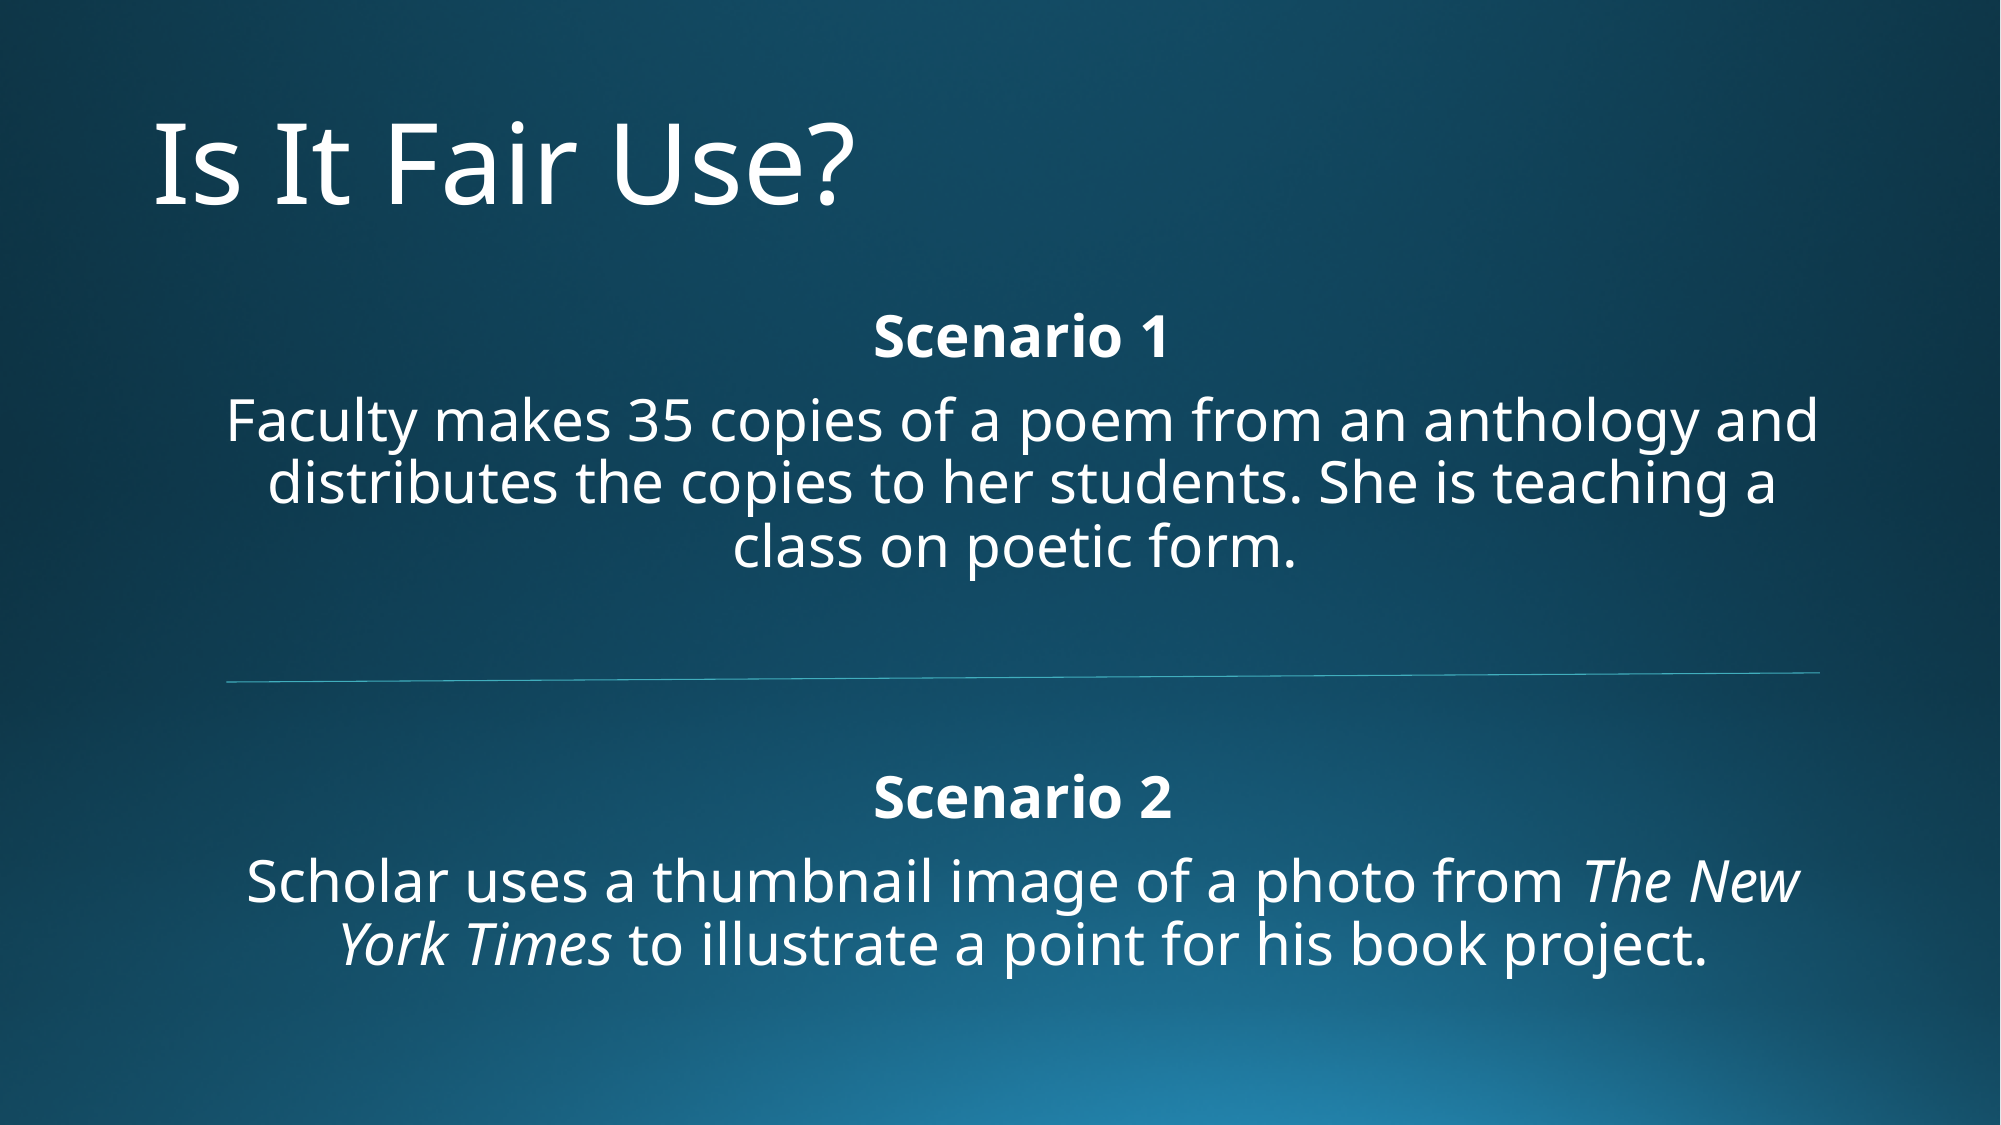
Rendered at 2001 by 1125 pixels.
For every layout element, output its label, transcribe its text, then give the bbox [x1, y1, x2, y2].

picture [0, 0, 2001, 1125]
list Scenario 1 Faculty makes 35 copies of a poem from an anthology and distributes the copies to her students. She is teaching a class on poetic form. Scenario 2 Scholar uses a thumbnail image of a photo from The New York Times to illustrate a point for his book project. [183, 299, 1863, 1014]
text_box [226, 672, 1820, 683]
title Is It Fair Use? [137, 59, 1863, 278]
